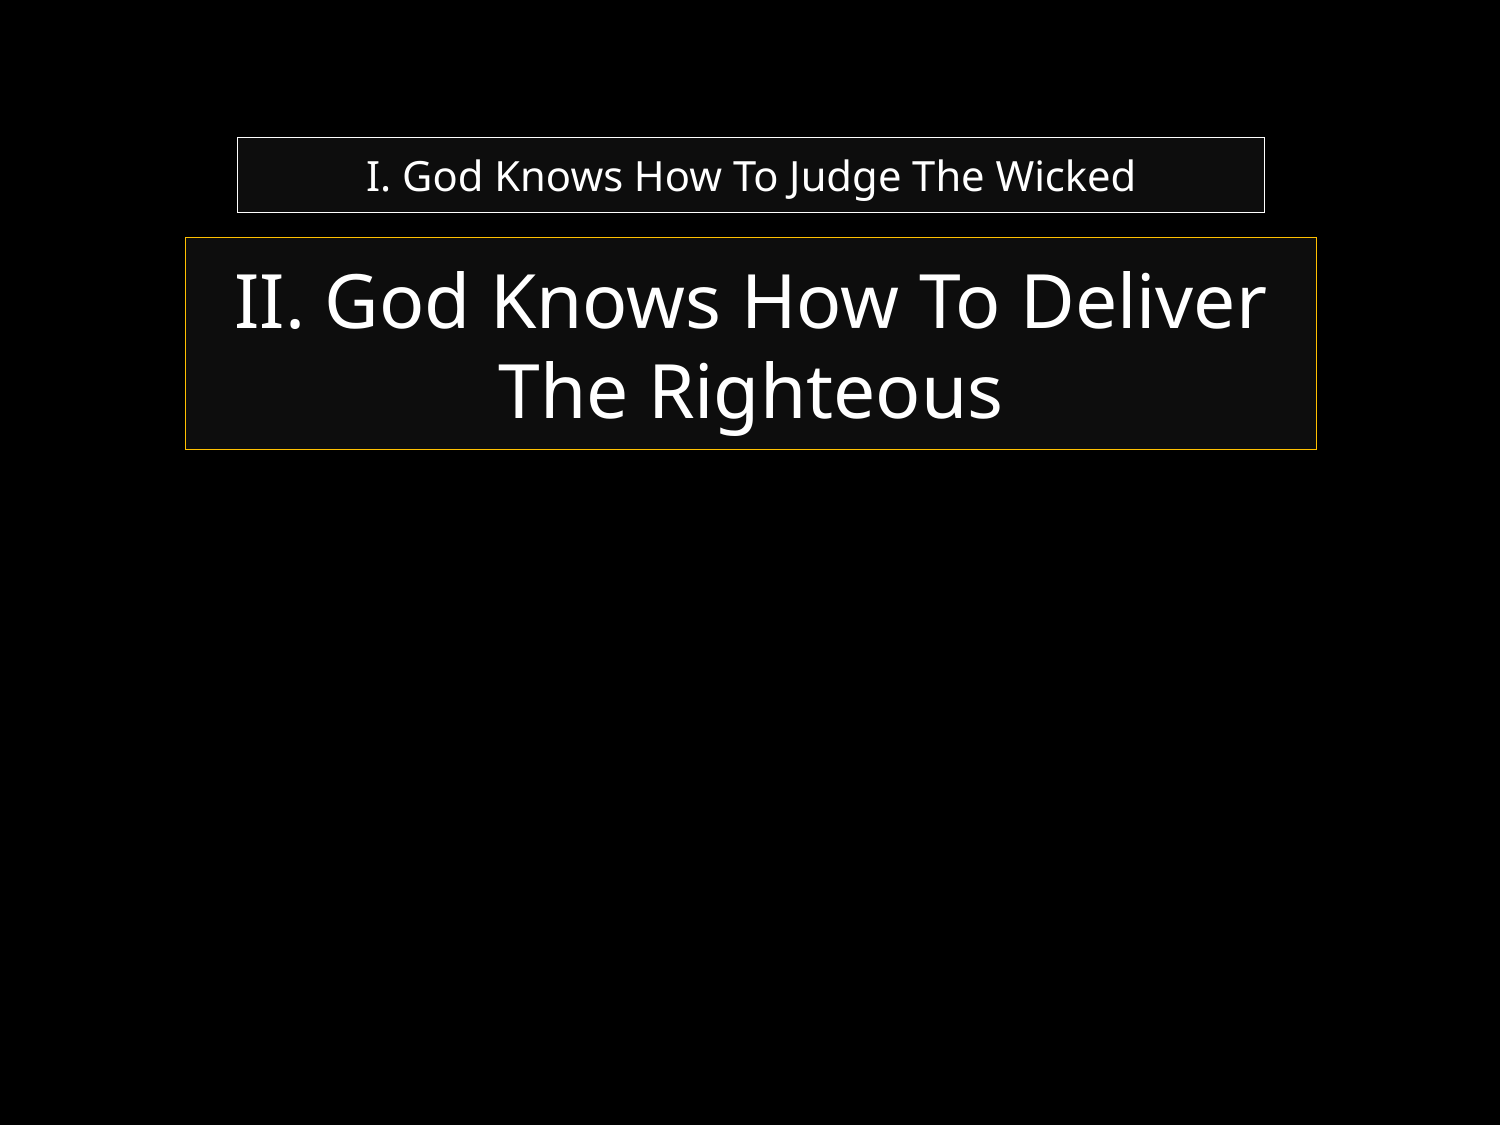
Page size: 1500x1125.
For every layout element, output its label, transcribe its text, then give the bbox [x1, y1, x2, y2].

title I. God Knows How To Judge The Wicked [237, 137, 1265, 213]
text_box II. God Knows How To Deliver The Righteous [185, 237, 1317, 450]
